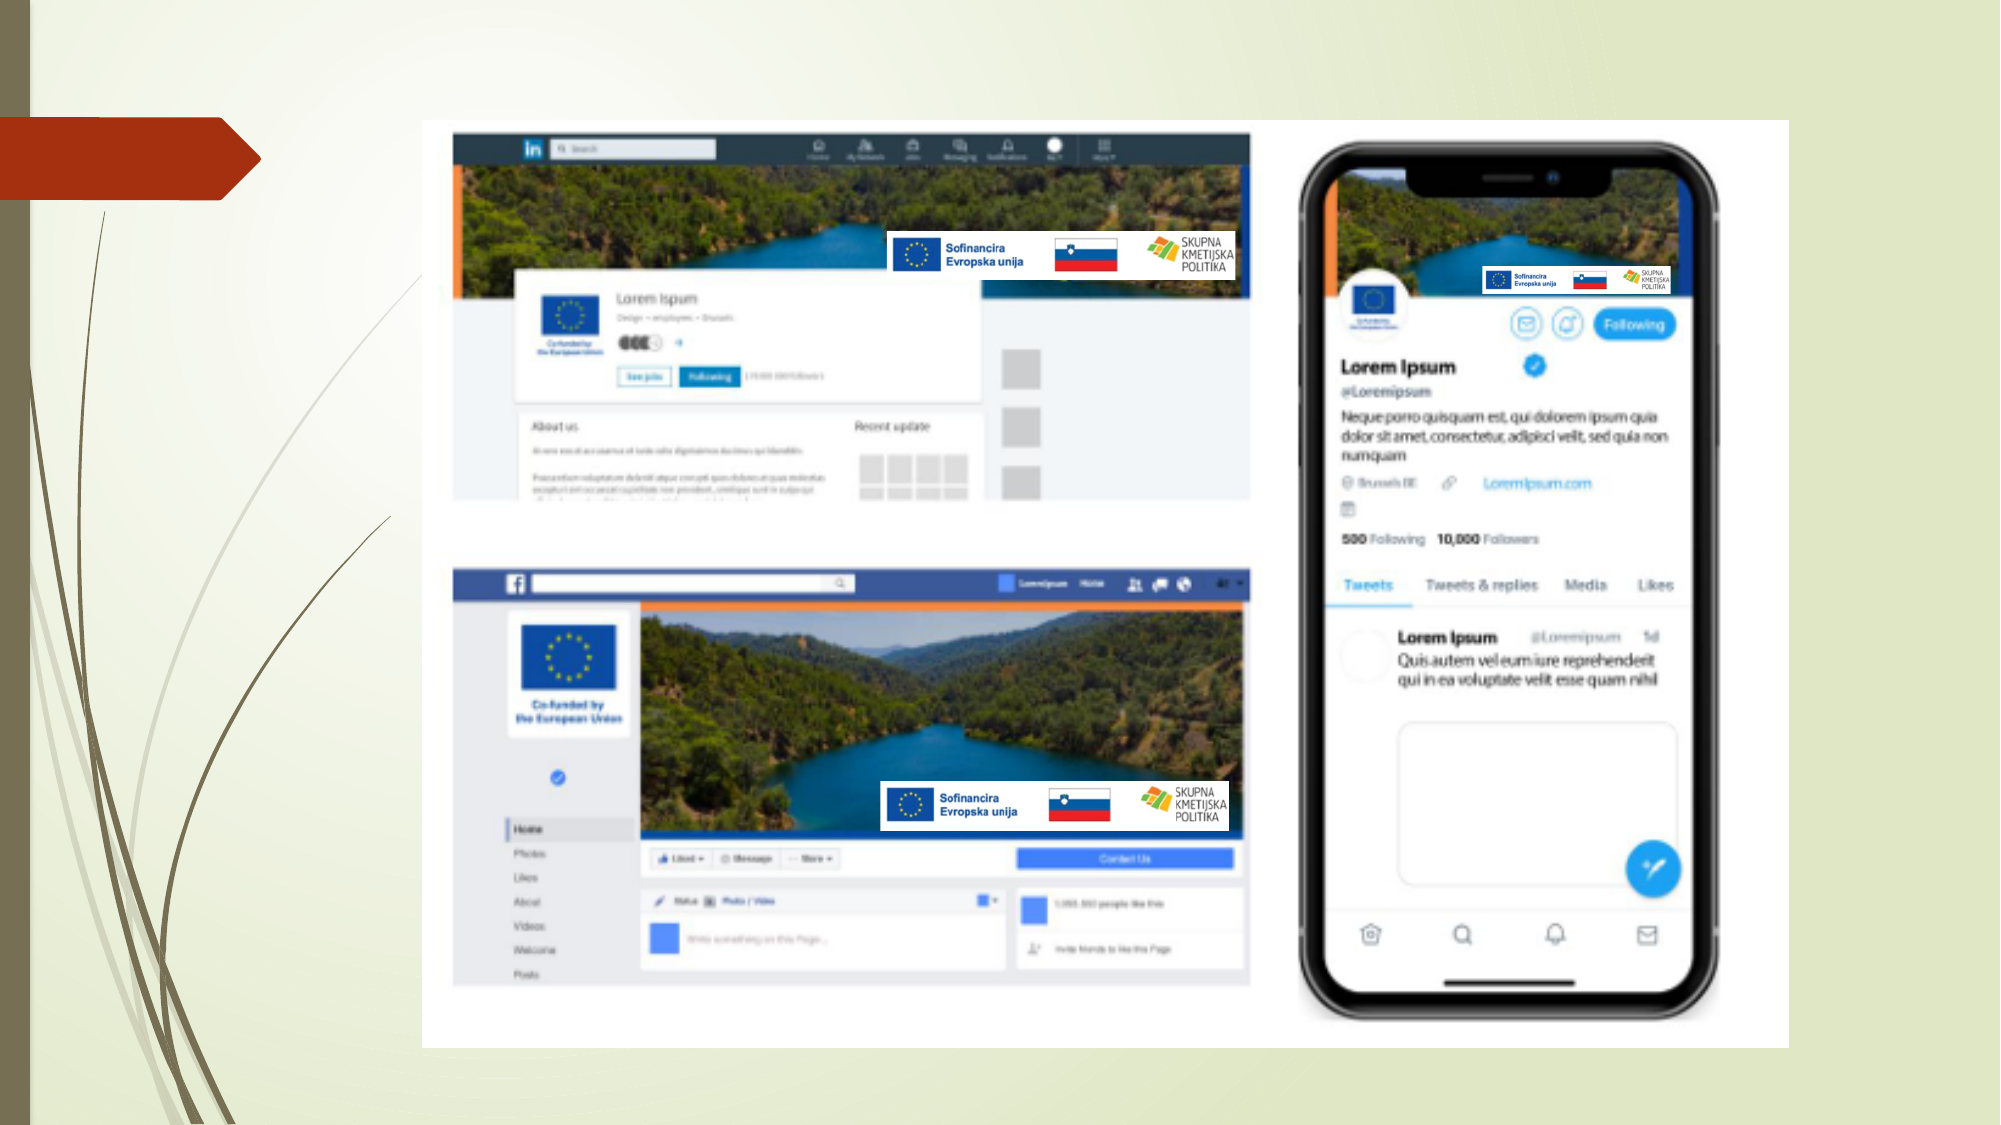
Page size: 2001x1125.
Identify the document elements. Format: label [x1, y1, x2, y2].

text_box [421, 120, 1789, 1049]
